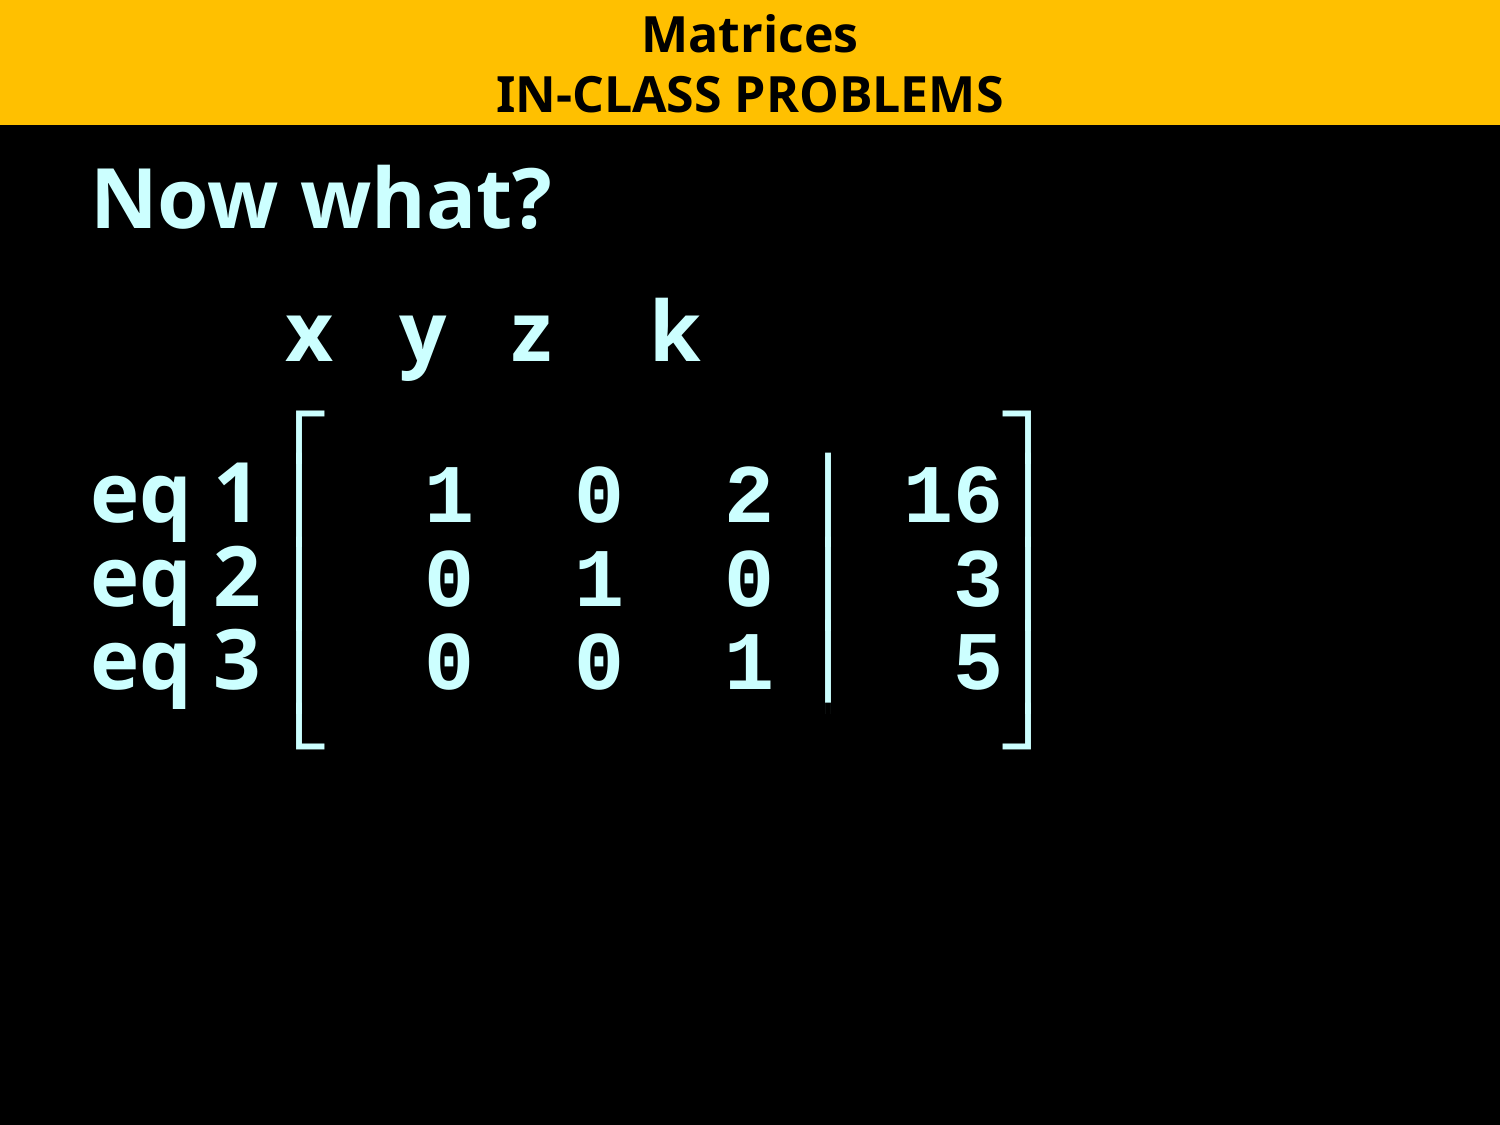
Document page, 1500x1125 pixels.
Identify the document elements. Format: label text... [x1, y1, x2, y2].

text_box Matrices IN-CLASS PROBLEMS [0, 0, 1500, 125]
list Now what? x y z k eq 1 ┌ 1 1 2 │ 19┐ eq 1 │ 1 0 2 │ 16│ eq 2 │ 0 1 0 │ 13│ eq 3 │ 0 0 1 │ 15│ eq 3 └ 0 0 1 │ 15┘ [75, 137, 1425, 1063]
